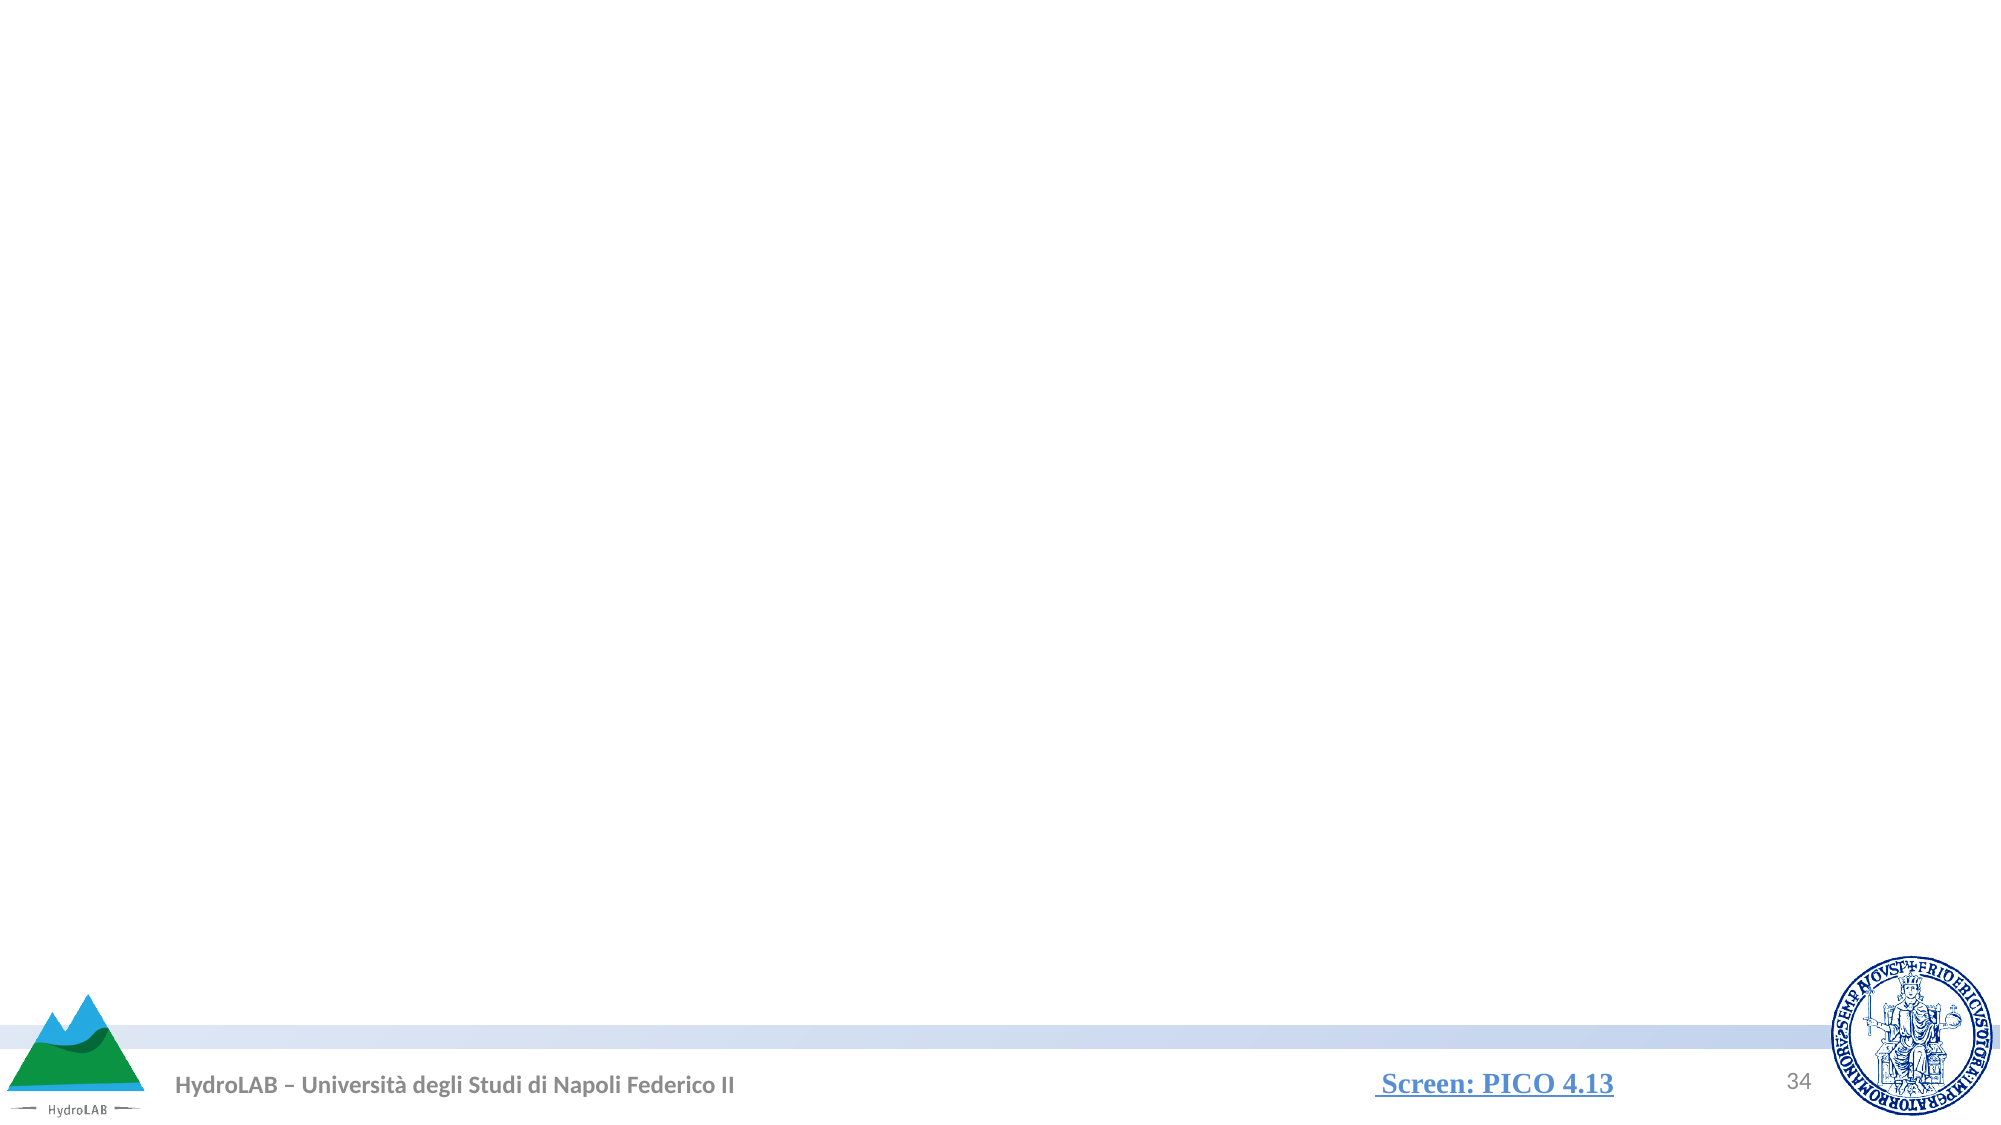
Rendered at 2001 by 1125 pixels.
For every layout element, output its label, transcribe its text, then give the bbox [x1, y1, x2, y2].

picture [0, 972, 161, 1125]
footer HydroLAB – Università degli Studi di Napoli Federico II Screen: PICO 4.13 [160, 1052, 1696, 1112]
slide_number 34 [1720, 1050, 1827, 1111]
